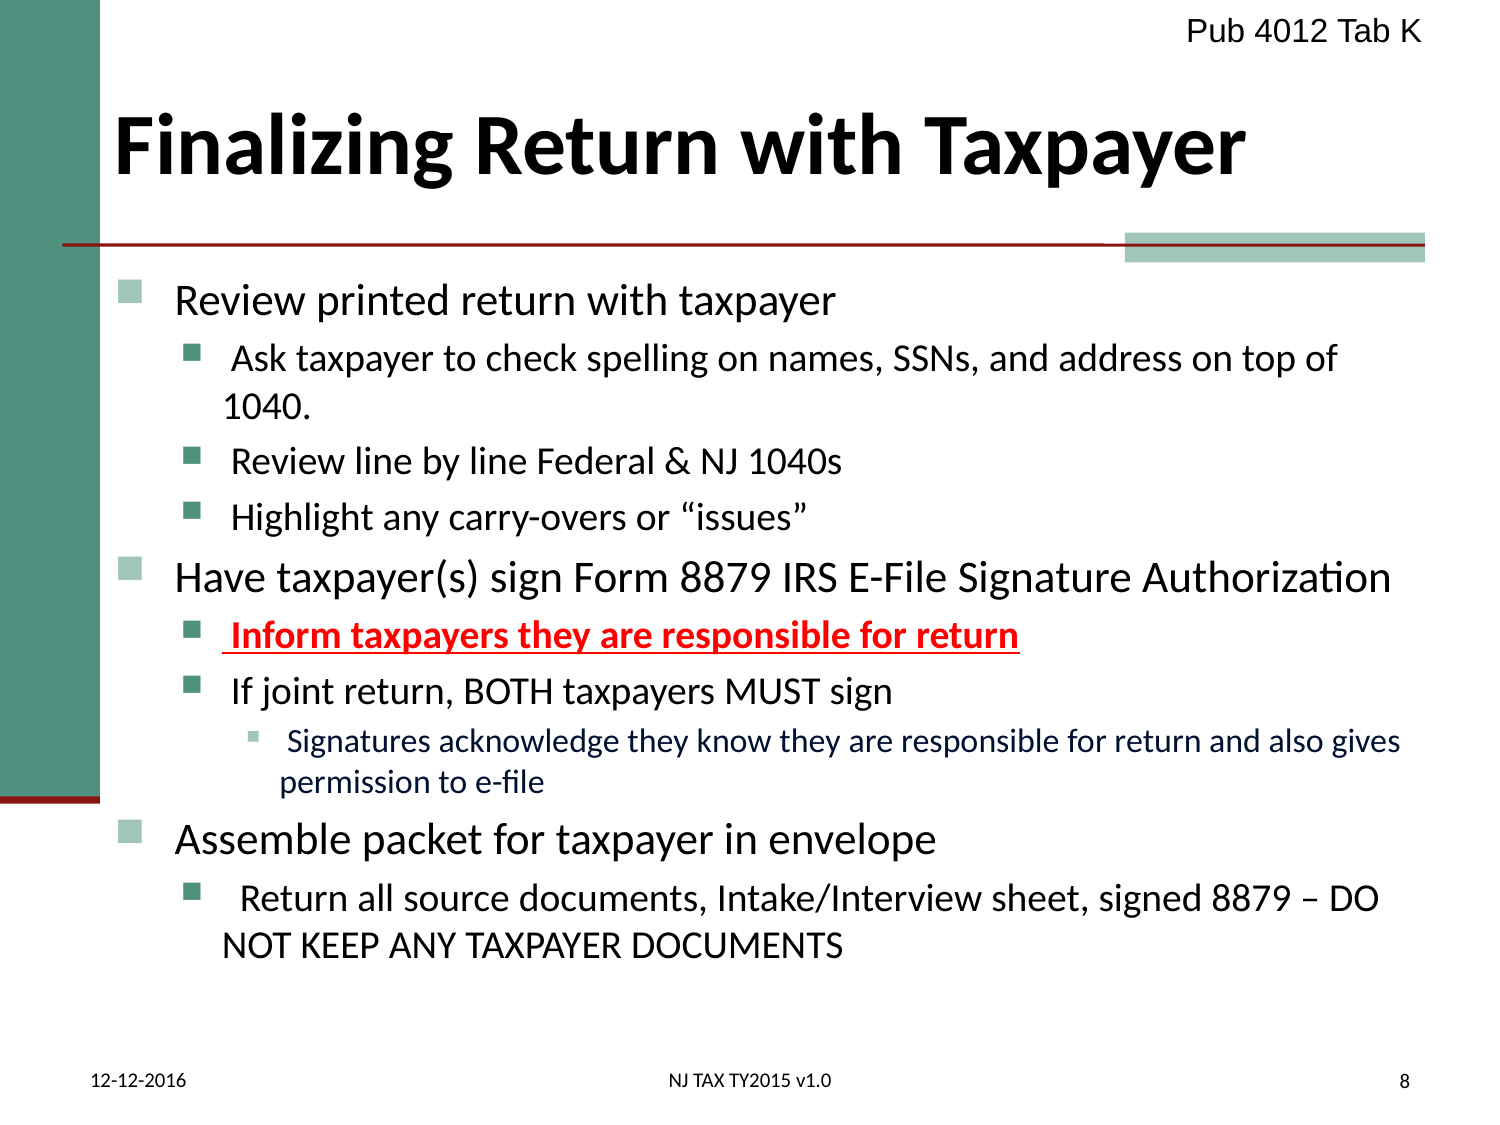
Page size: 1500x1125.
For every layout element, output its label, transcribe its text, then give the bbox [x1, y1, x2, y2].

footer NJ TAX TY2015 v1.0 [496, 1050, 1004, 1100]
slide_number 8 [1112, 1049, 1426, 1101]
text_box Pub 4012 Tab K [1170, 9, 1438, 50]
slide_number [74, 1049, 401, 1100]
title Finalizing Return with Taxpayer [99, 45, 1425, 234]
list Review printed return with taxpayer Ask taxpayer to check spelling on names, SSNs, and address on top of 1040. Review line by line Federal & NJ 1040s Highlight any carry-overs or “issues” Have taxpayer(s) sign Form 8879 IRS E-File Signature Authorization Inform taxpayers they are responsible for return If joint return, BOTH taxpayers MUST sign Signatures acknowledge they know they are responsible for return and also gives permission to e-file Assemble packet for taxpayer in envelope Return all source documents, Intake/Interview sheet, signed 8879 – DO NOT KEEP ANY TAXPAYER DOCUMENTS [99, 262, 1425, 1038]
